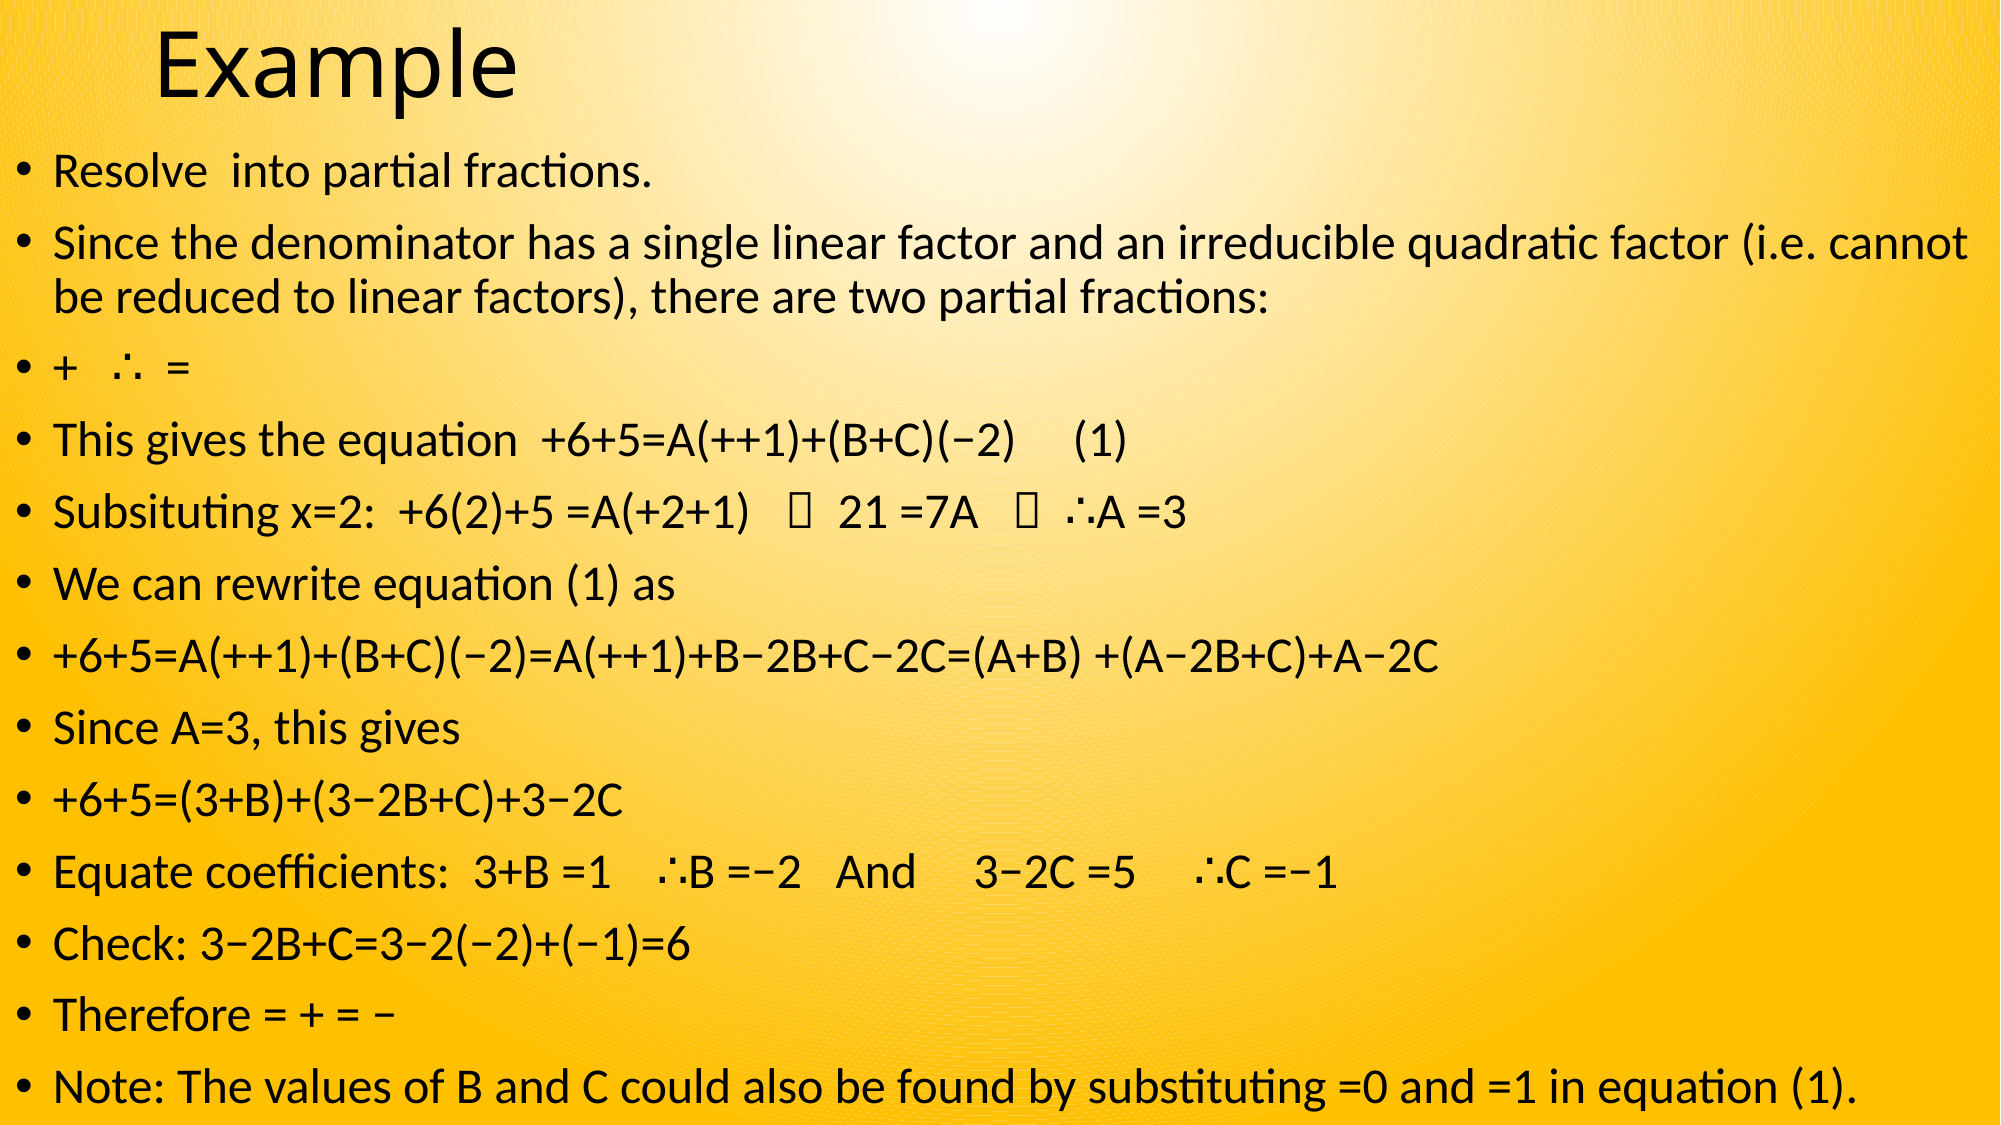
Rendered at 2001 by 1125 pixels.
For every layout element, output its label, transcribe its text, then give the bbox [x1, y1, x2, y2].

title Example [137, 0, 1863, 137]
